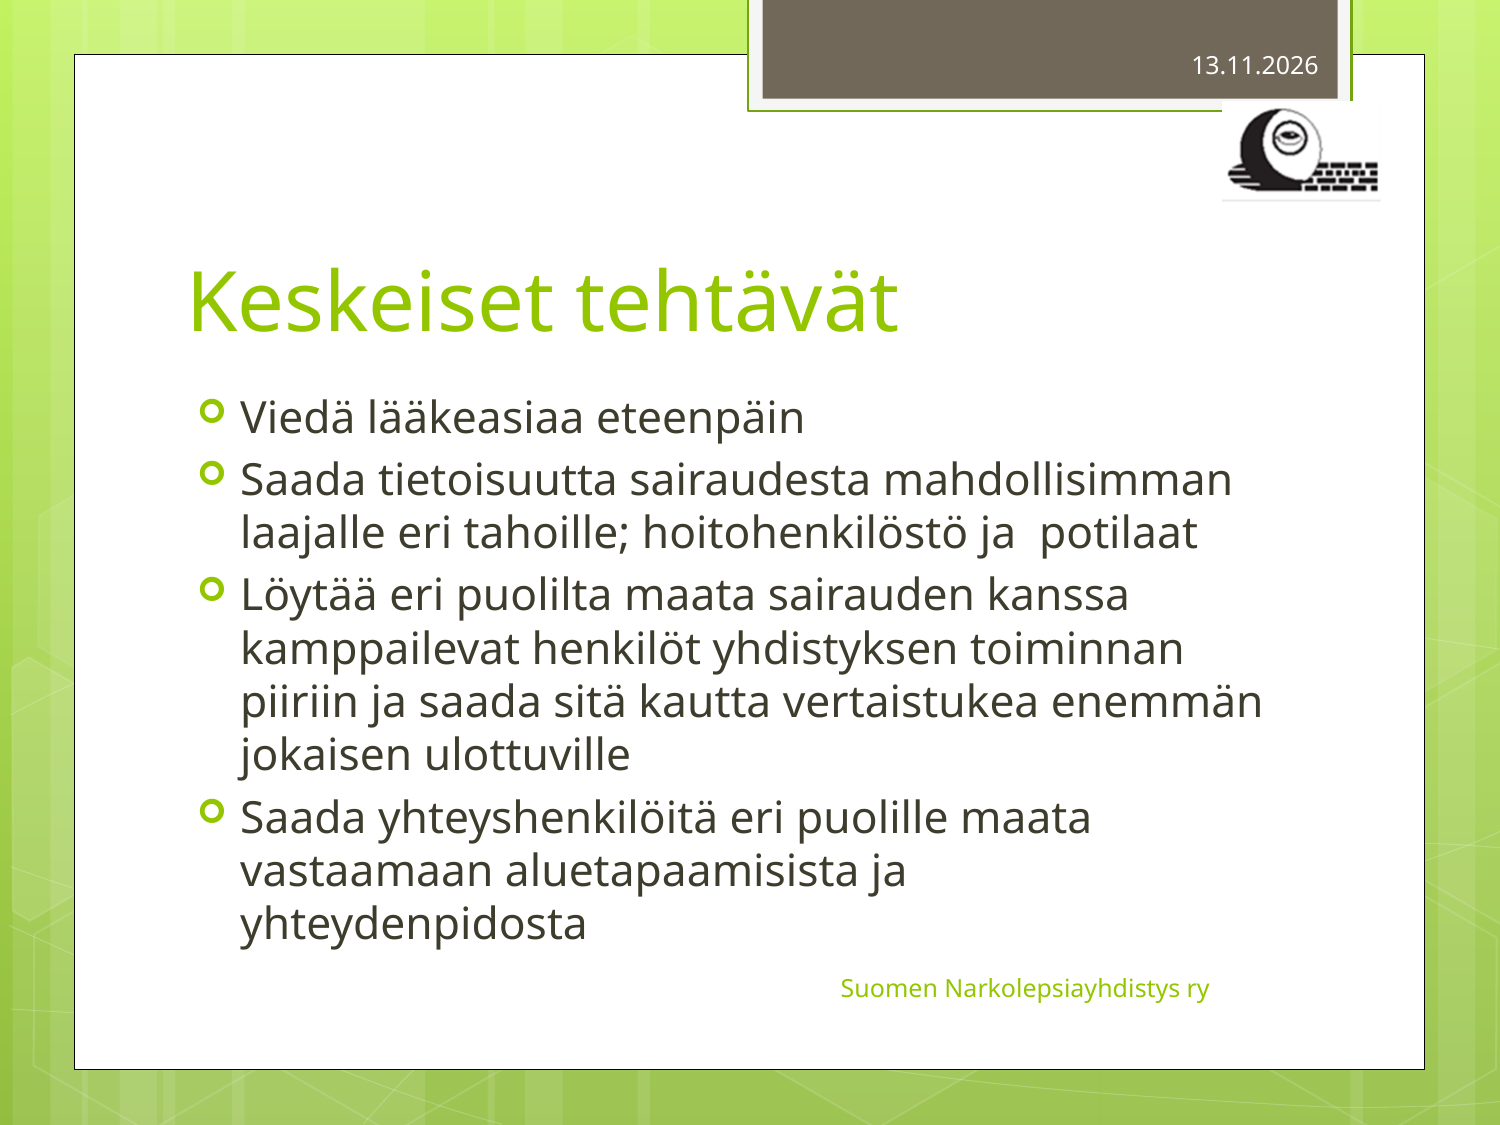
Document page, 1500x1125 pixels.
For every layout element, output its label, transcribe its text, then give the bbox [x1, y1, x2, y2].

picture [1222, 101, 1384, 204]
footer Suomen Narkolepsiayhdistys ry [761, 960, 1336, 1020]
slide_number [983, 36, 1334, 97]
title Keskeiset tehtävät [171, 168, 1324, 357]
list Viedä lääkeasiaa eteenpäin Saada tietoisuutta sairaudesta mahdollisimman laajalle eri tahoille; hoitohenkilöstö ja potilaat Löytää eri puolilta maata sairauden kanssa kamppailevat henkilöt yhdistyksen toiminnan piiriin ja saada sitä kautta vertaistukea enemmän jokaisen ulottuville Saada yhteyshenkilöitä eri puolille maata vastaamaan aluetapaamisista ja yhteydenpidosta [171, 381, 1283, 957]
